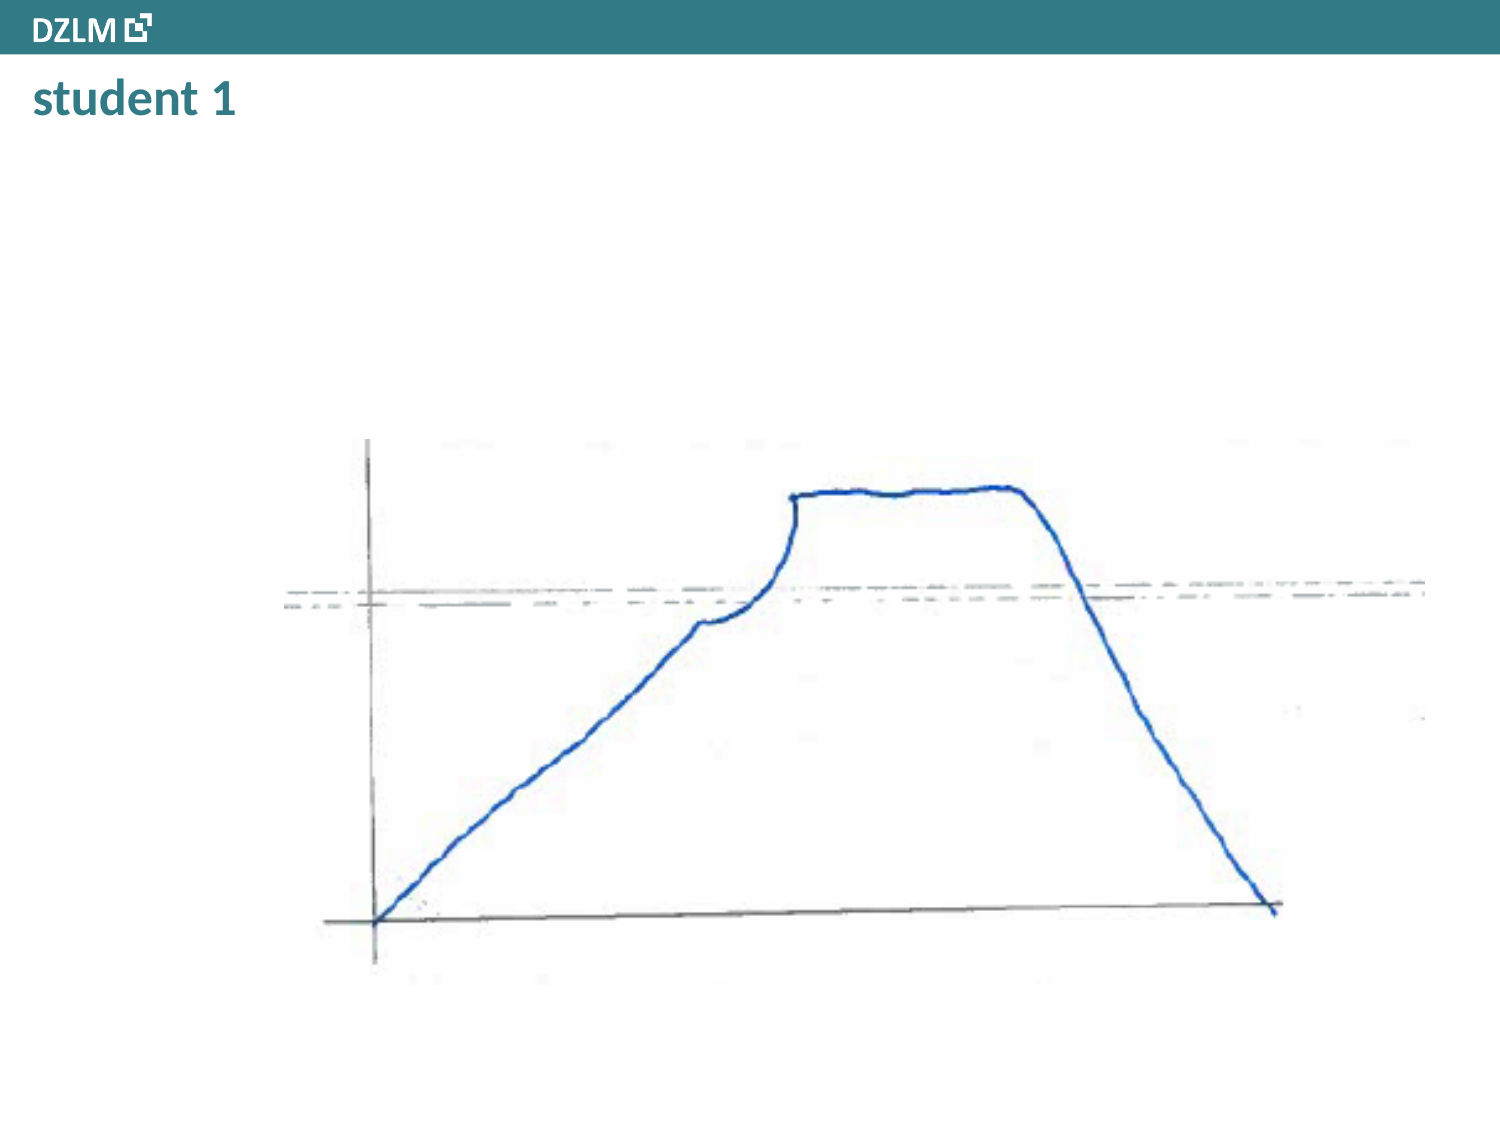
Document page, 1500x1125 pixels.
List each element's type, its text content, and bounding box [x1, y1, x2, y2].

title student 1 [17, 54, 1400, 135]
picture [284, 438, 1425, 985]
